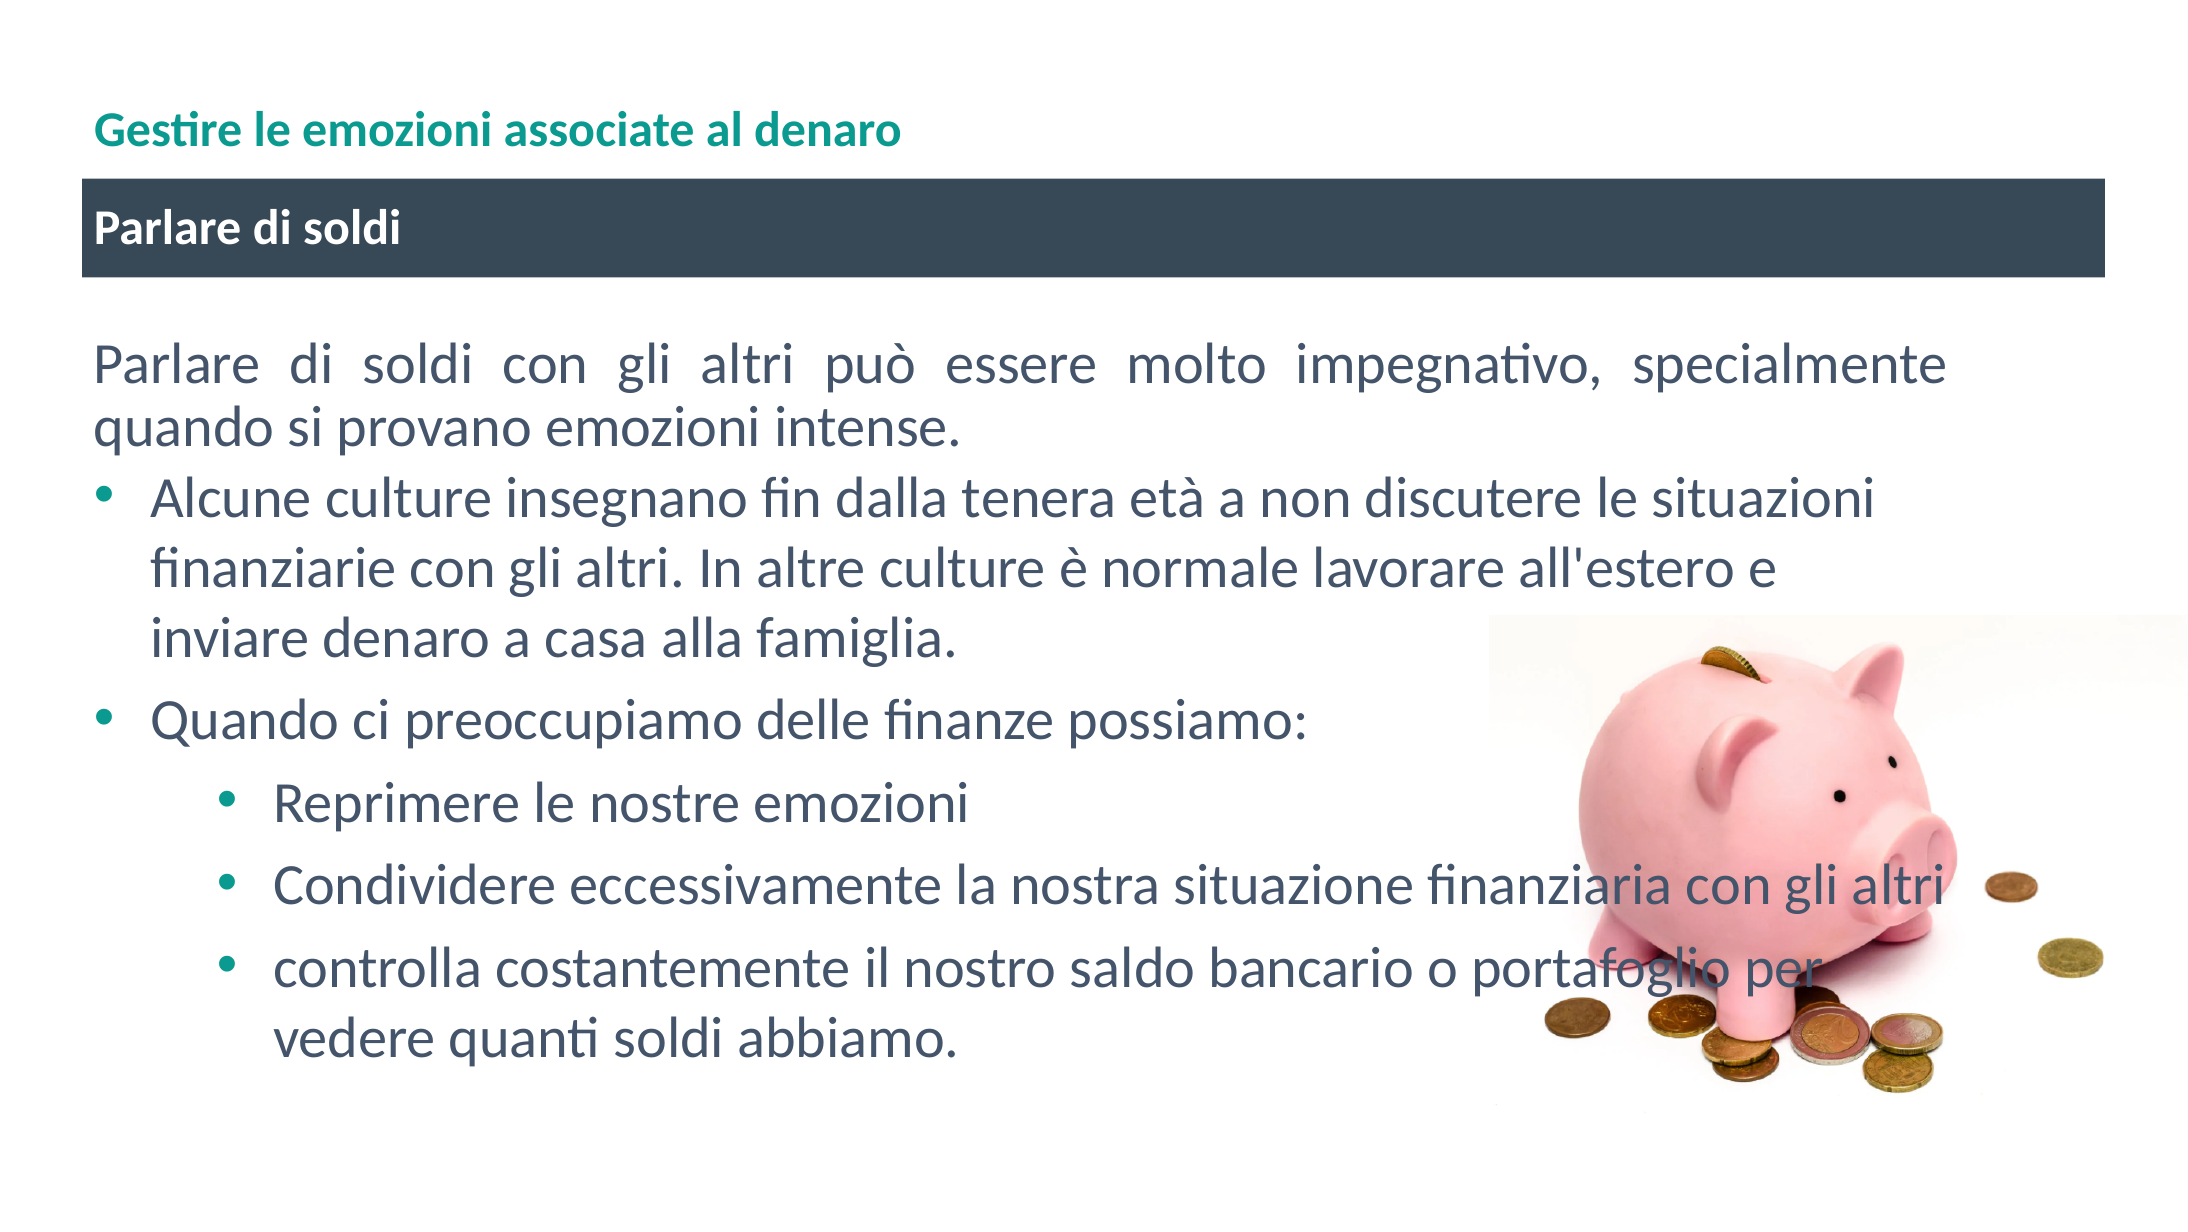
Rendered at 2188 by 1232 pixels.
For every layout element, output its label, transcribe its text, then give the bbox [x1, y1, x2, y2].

list Parlare di soldi [82, 178, 2105, 278]
title Gestire le emozioni associate al denaro [82, 70, 2106, 189]
picture [1488, 615, 2188, 1115]
list Parlare di soldi con gli altri può essere molto impegnativo, specialmente quando si provano emozioni intense. Alcune culture insegnano fin dalla tenera età a non discutere le situazioni finanziarie con gli altri. In altre culture è normale lavorare all'estero e inviare denaro a casa alla famiglia. Quando ci preoccupiamo delle finanze possiamo: Reprimere le nostre emozioni Condividere eccessivamente la nostra situazione finanziaria con gli altri controlla costantemente il nostro saldo bancario o portafoglio per vedere quanti soldi abbiamo. [82, 325, 1960, 1213]
